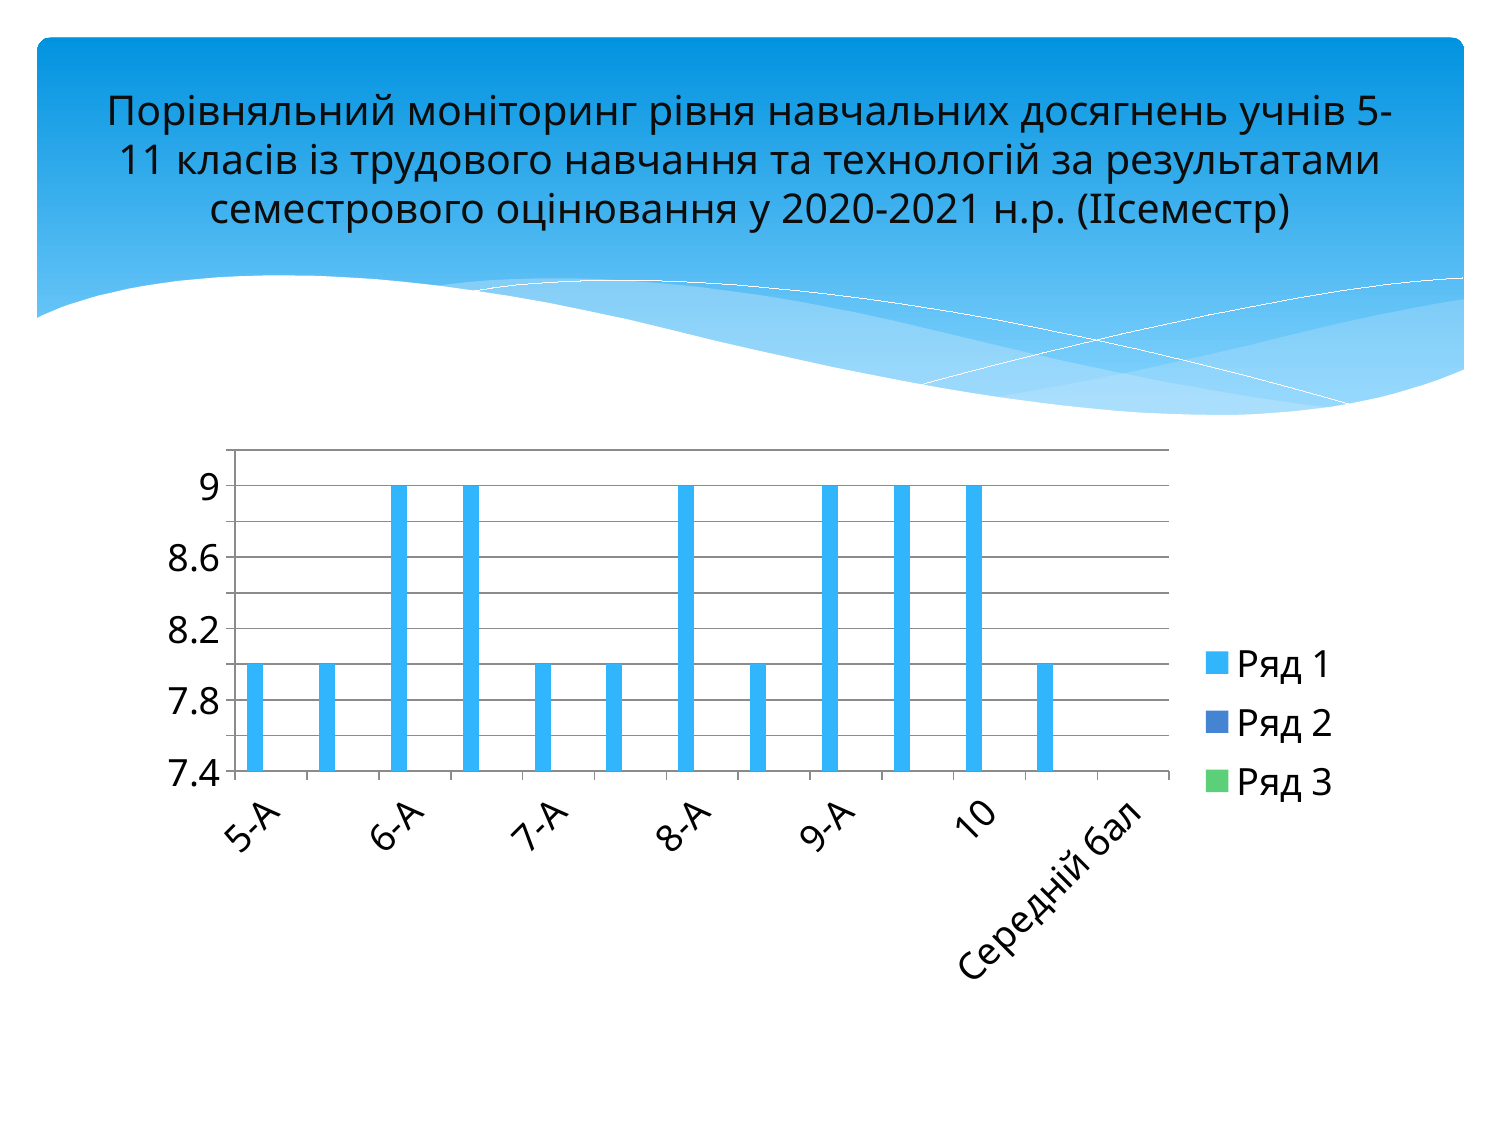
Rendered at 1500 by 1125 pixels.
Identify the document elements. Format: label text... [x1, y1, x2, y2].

chart [142, 438, 1359, 1006]
title Порівняльний моніторинг рівня навчальних досягнень учнів 5-11 класів із трудового навчання та технологій за результатами семестрового оцінювання у 2020-2021 н.р. (ІІсеместр) [75, 55, 1425, 261]
